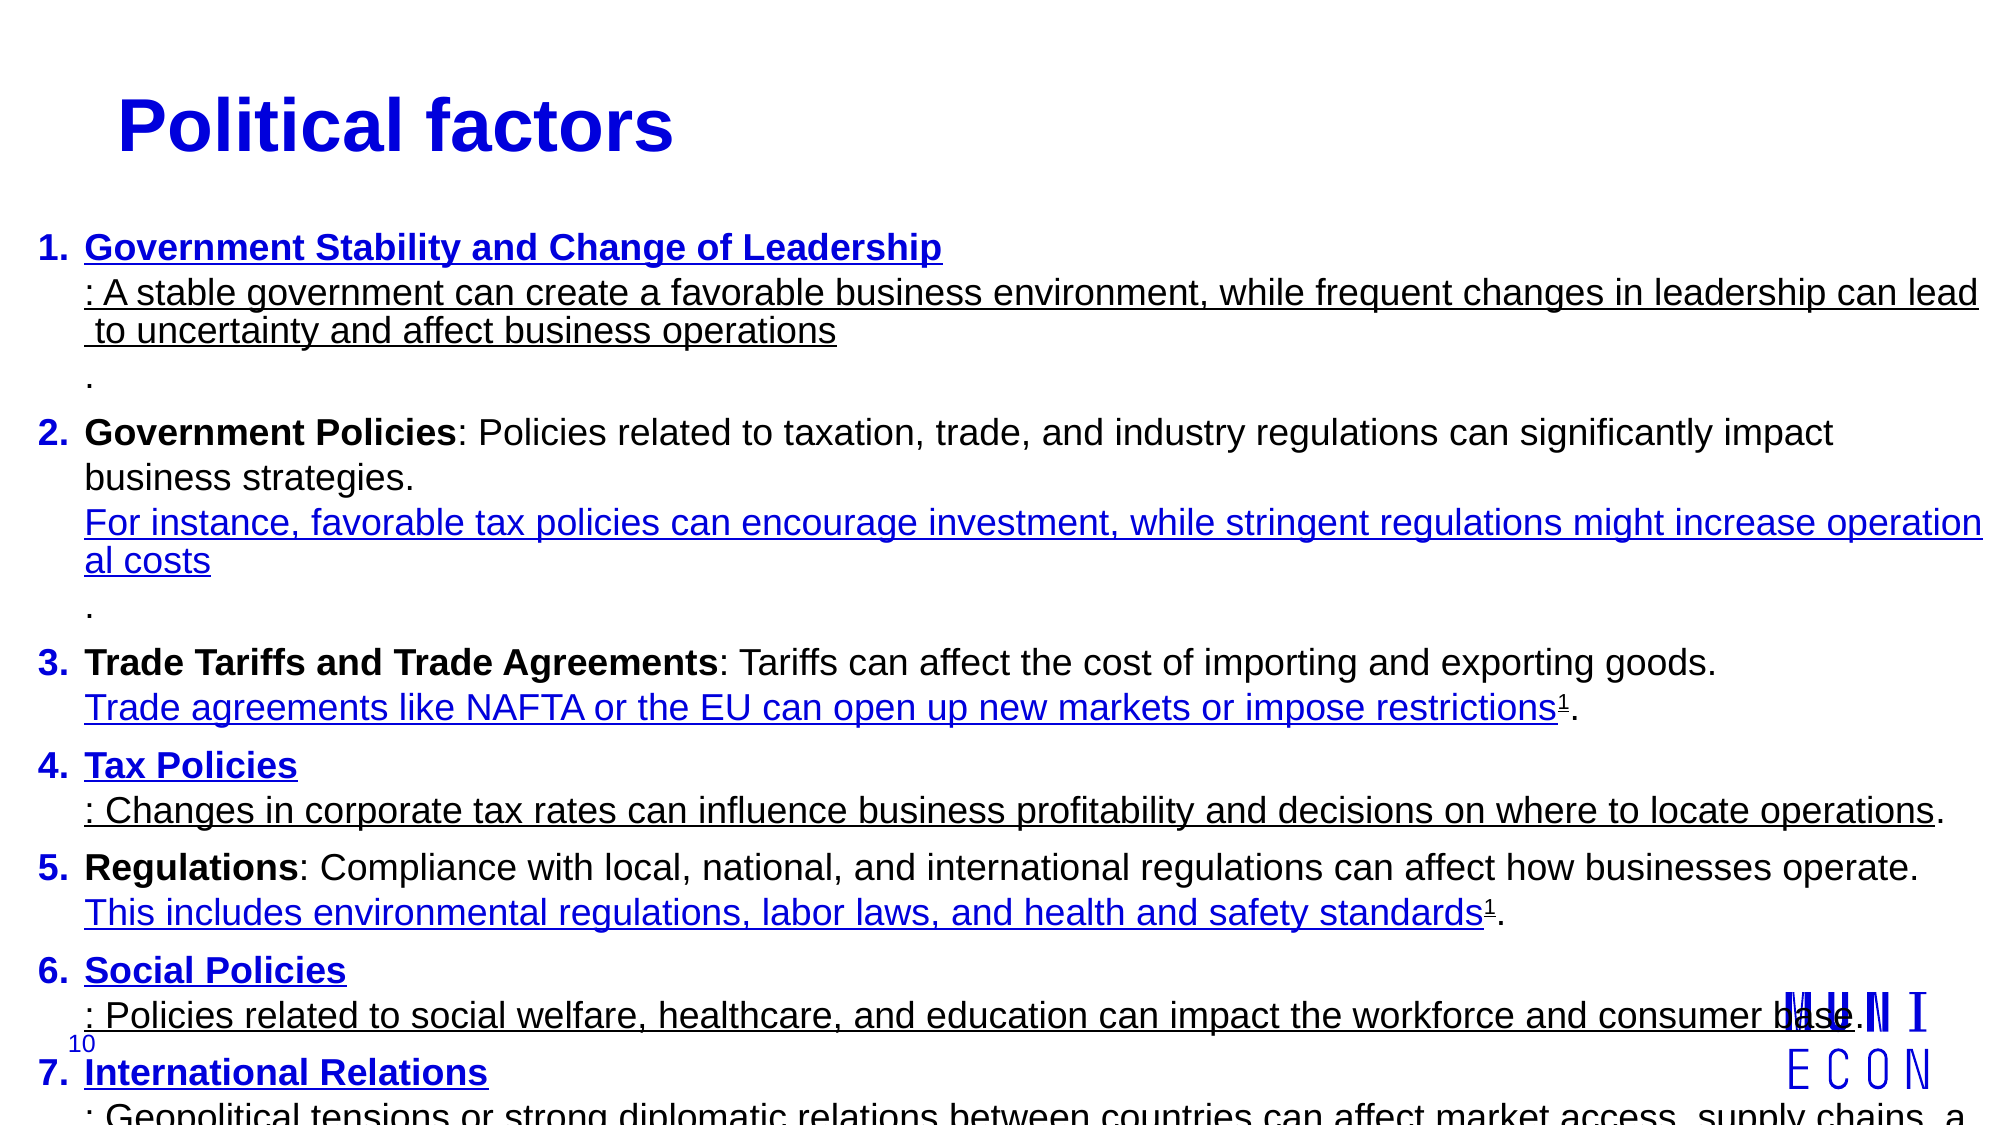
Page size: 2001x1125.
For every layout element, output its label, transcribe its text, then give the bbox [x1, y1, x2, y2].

slide_number 10 [67, 1021, 110, 1063]
title Political factors [117, 83, 1882, 158]
list Government Stability and Change of Leadership: A stable government can create a favorable business environment, while frequent changes in leadership can lead to uncertainty and affect business operations. Government Policies: Policies related to taxation, trade, and industry regulations can significantly impact business strategies. For instance, favorable tax policies can encourage investment, while stringent regulations might increase operational costs. Trade Tariffs and Trade Agreements: Tariffs can affect the cost of importing and exporting goods. Trade agreements like NAFTA or the EU can open up new markets or impose restrictions1. Tax Policies: Changes in corporate tax rates can influence business profitability and decisions on where to locate operations. Regulations: Compliance with local, national, and international regulations can affect how businesses operate. This includes environmental regulations, labor laws, and health and safety standards1. Social Policies: Policies related to social welfare, healthcare, and education can impact the workforce and consumer base. International Relations: Geopolitical tensions or strong diplomatic relations between countries can affect market access, supply chains, and overall business stability. [26, 223, 1984, 968]
